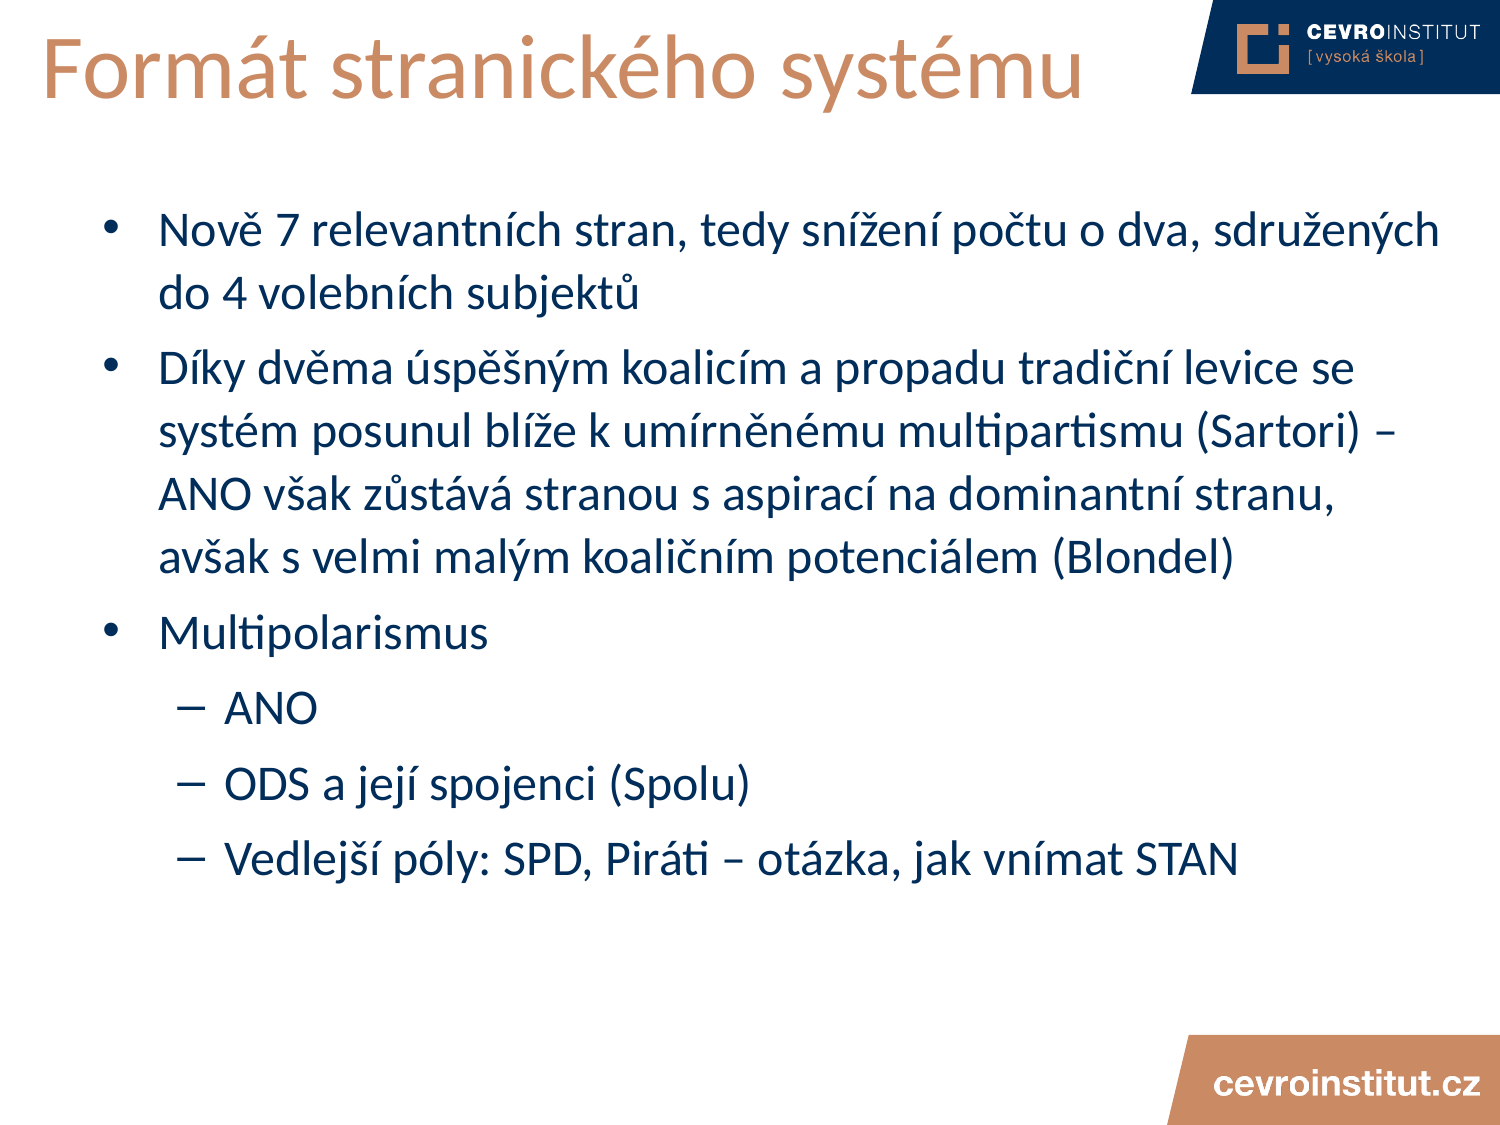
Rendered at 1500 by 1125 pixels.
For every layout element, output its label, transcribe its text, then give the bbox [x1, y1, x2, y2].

picture [1214, 1069, 1480, 1096]
title Formát stranického systému [0, 0, 1500, 152]
list Nově 7 relevantních stran, tedy snížení počtu o dva, sdružených do 4 volebních subjektů Díky dvěma úspěšným koalicím a propadu tradiční levice se systém posunul blíže k umírněnému multipartismu (Sartori) – ANO však zůstává stranou s aspirací na dominantní stranu, avšak s velmi malým koaličním potenciálem (Blondel) Multipolarismus ANO ODS a její spojenci (Spolu) Vedlejší póly: SPD, Piráti – otázka, jak vnímat STAN [87, 185, 1465, 1082]
